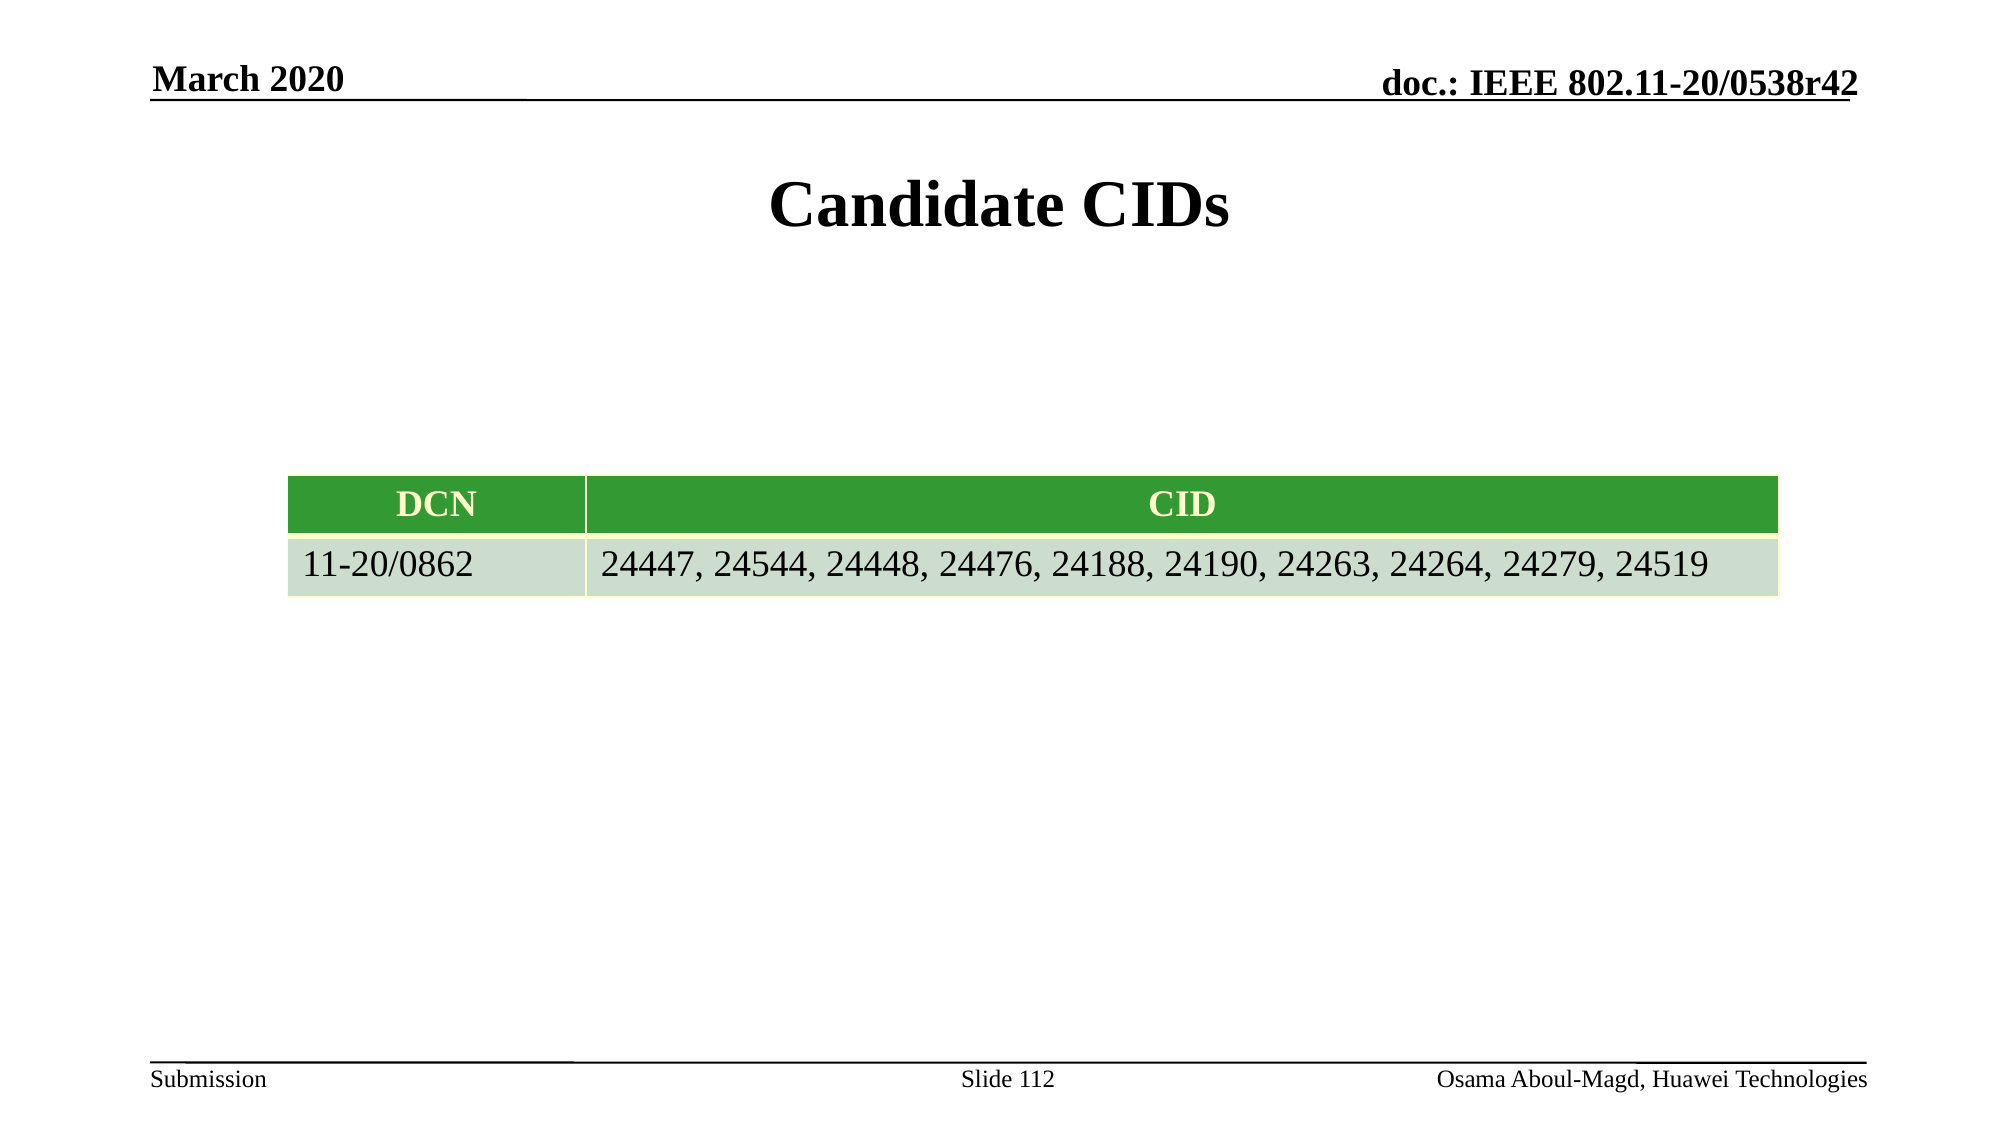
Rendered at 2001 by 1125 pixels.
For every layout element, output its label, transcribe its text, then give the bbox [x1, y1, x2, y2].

table_cell 11-20/0862 [288, 539, 585, 596]
slide_number Slide 112 [950, 1061, 1067, 1123]
title Candidate CIDs [149, 112, 1850, 288]
footer Osama Aboul-Magd, Huawei Technologies [1171, 1061, 1869, 1093]
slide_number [152, 54, 563, 100]
table_header DCN [288, 476, 585, 533]
table_cell 24447, 24544, 24448, 24476, 24188, 24190, 24263, 24264, 24279, 24519 [587, 539, 1778, 596]
table_header CID [587, 476, 1778, 533]
